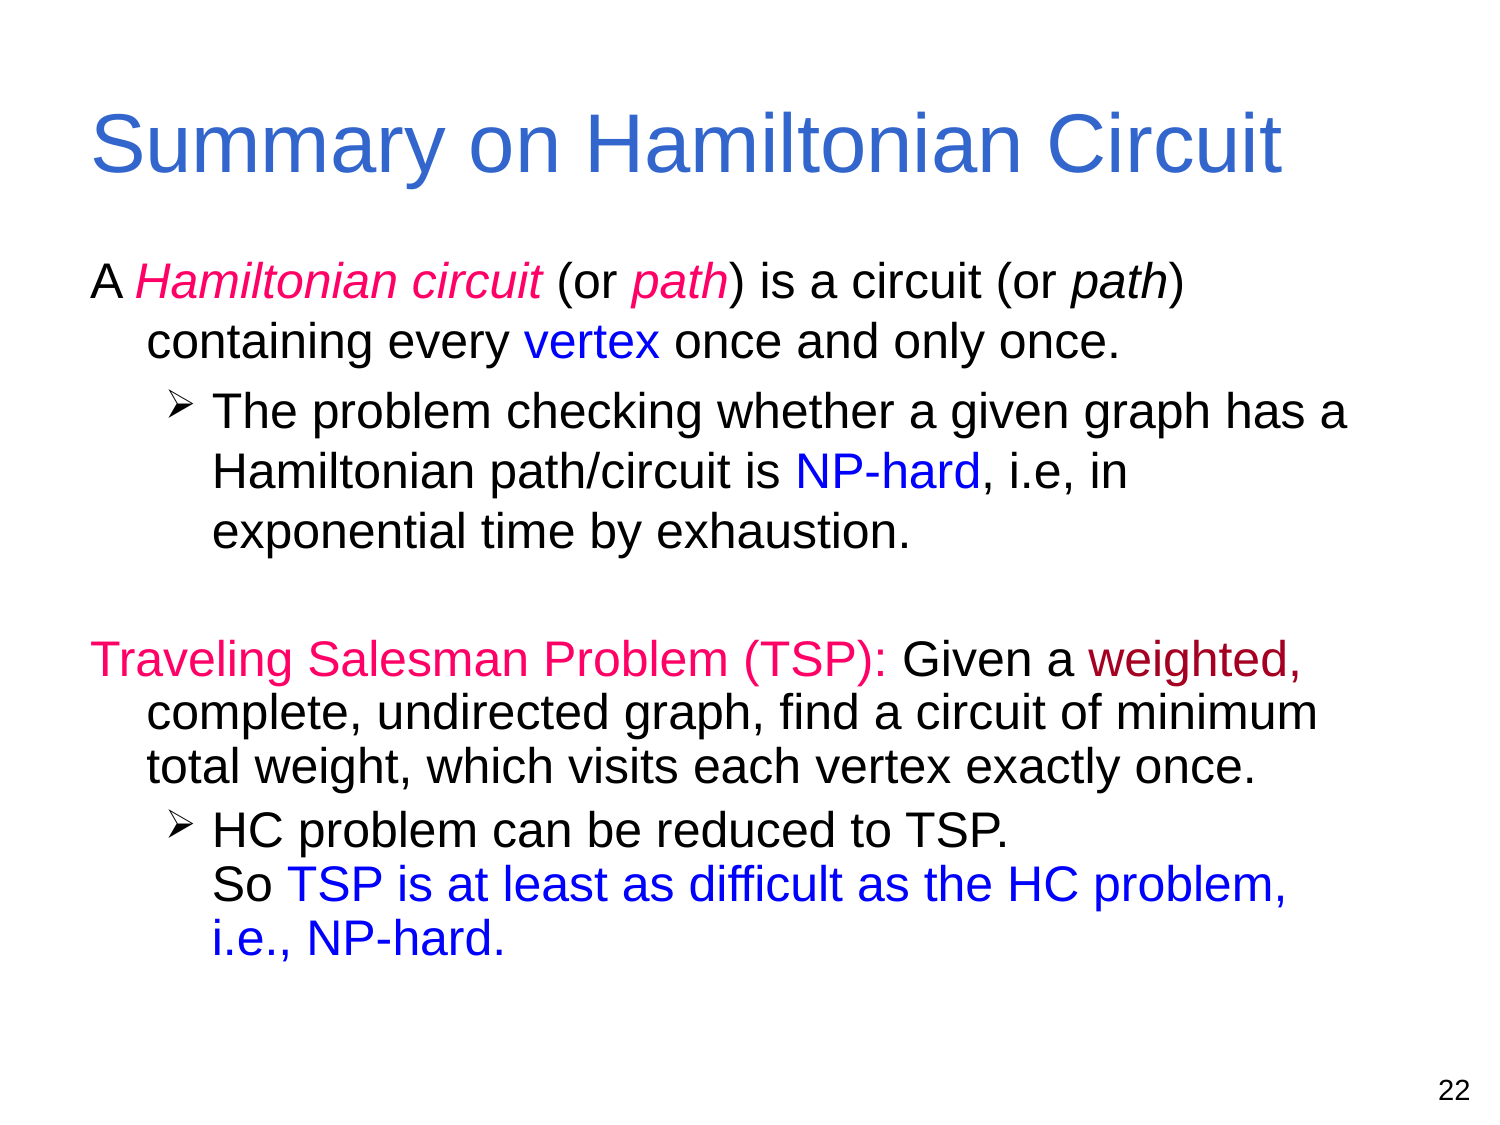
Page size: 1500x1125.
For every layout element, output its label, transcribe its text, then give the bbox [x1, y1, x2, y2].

title Summary on Hamiltonian Circuit [74, 44, 1426, 233]
list A Hamiltonian circuit (or path) is a circuit (or path) containing every vertex once and only once. The problem checking whether a given graph has a Hamiltonian path/circuit is NP-hard, i.e, in exponential time by exhaustion. Traveling Salesman Problem (TSP): Given a weighted, complete, undirected graph, find a circuit of minimum total weight, which visits each vertex exactly once. HC problem can be reduced to TSP. So TSP is at least as difficult as the HC problem, i.e., NP-hard. [75, 241, 1404, 1057]
